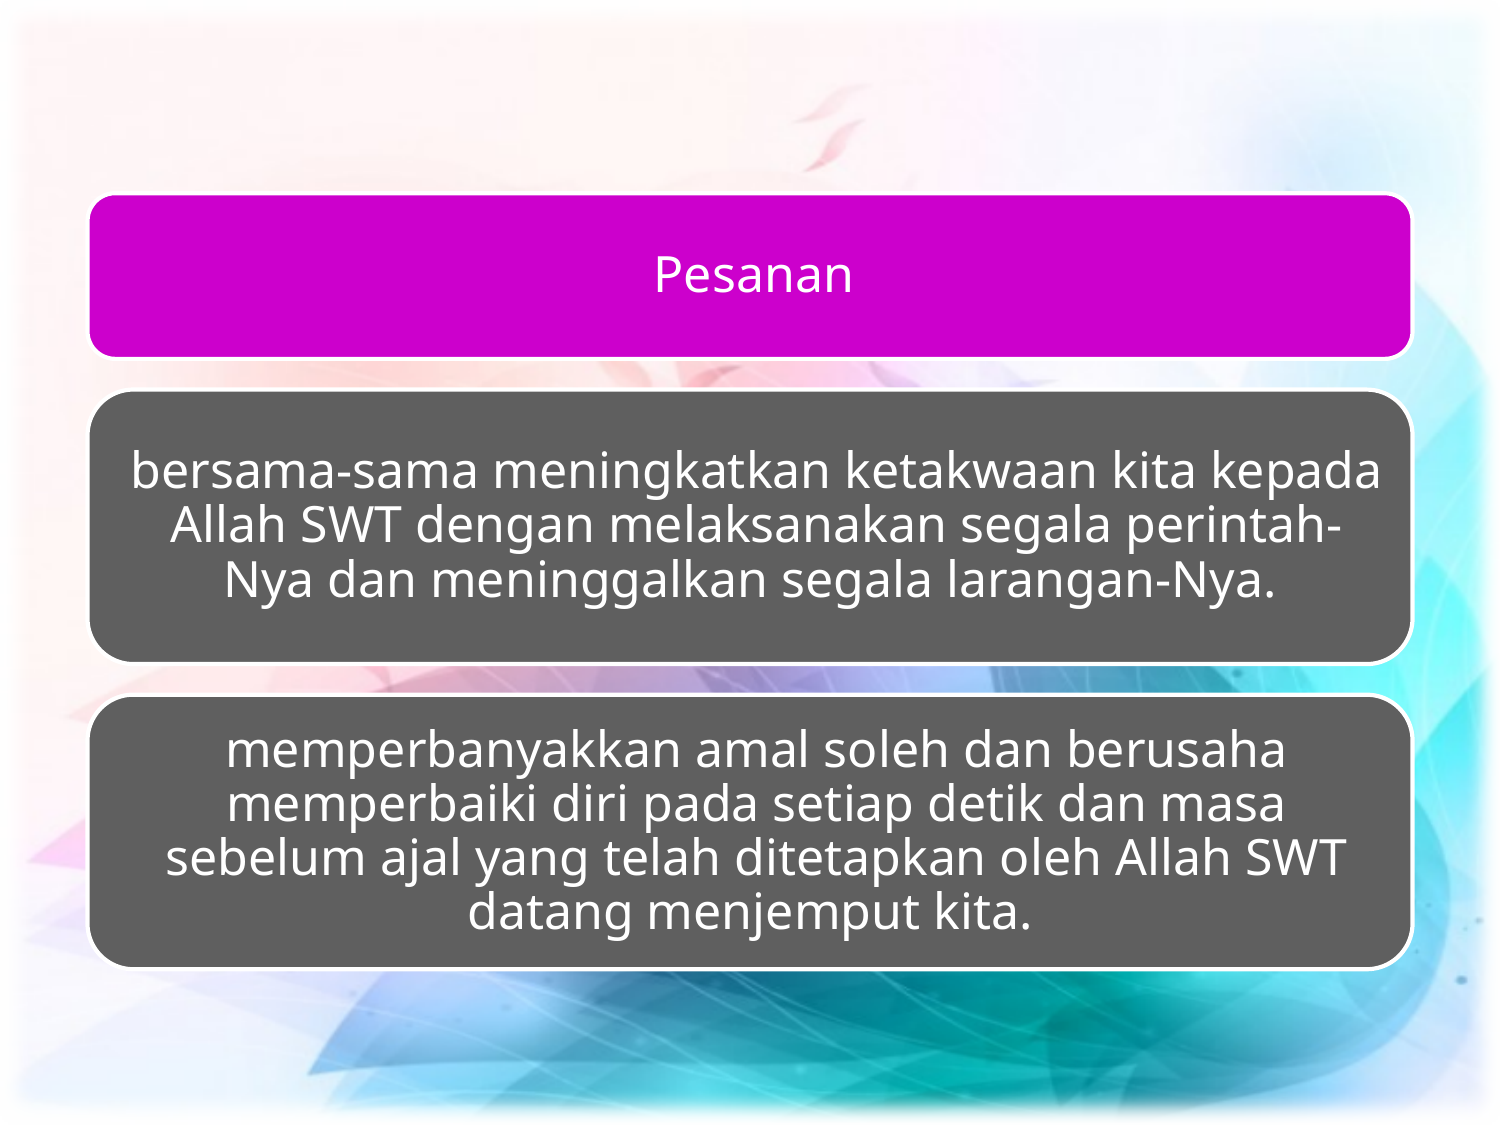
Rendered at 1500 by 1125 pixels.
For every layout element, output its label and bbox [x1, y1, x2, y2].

text_box [87, 124, 1413, 1038]
picture [0, 0, 1500, 1125]
